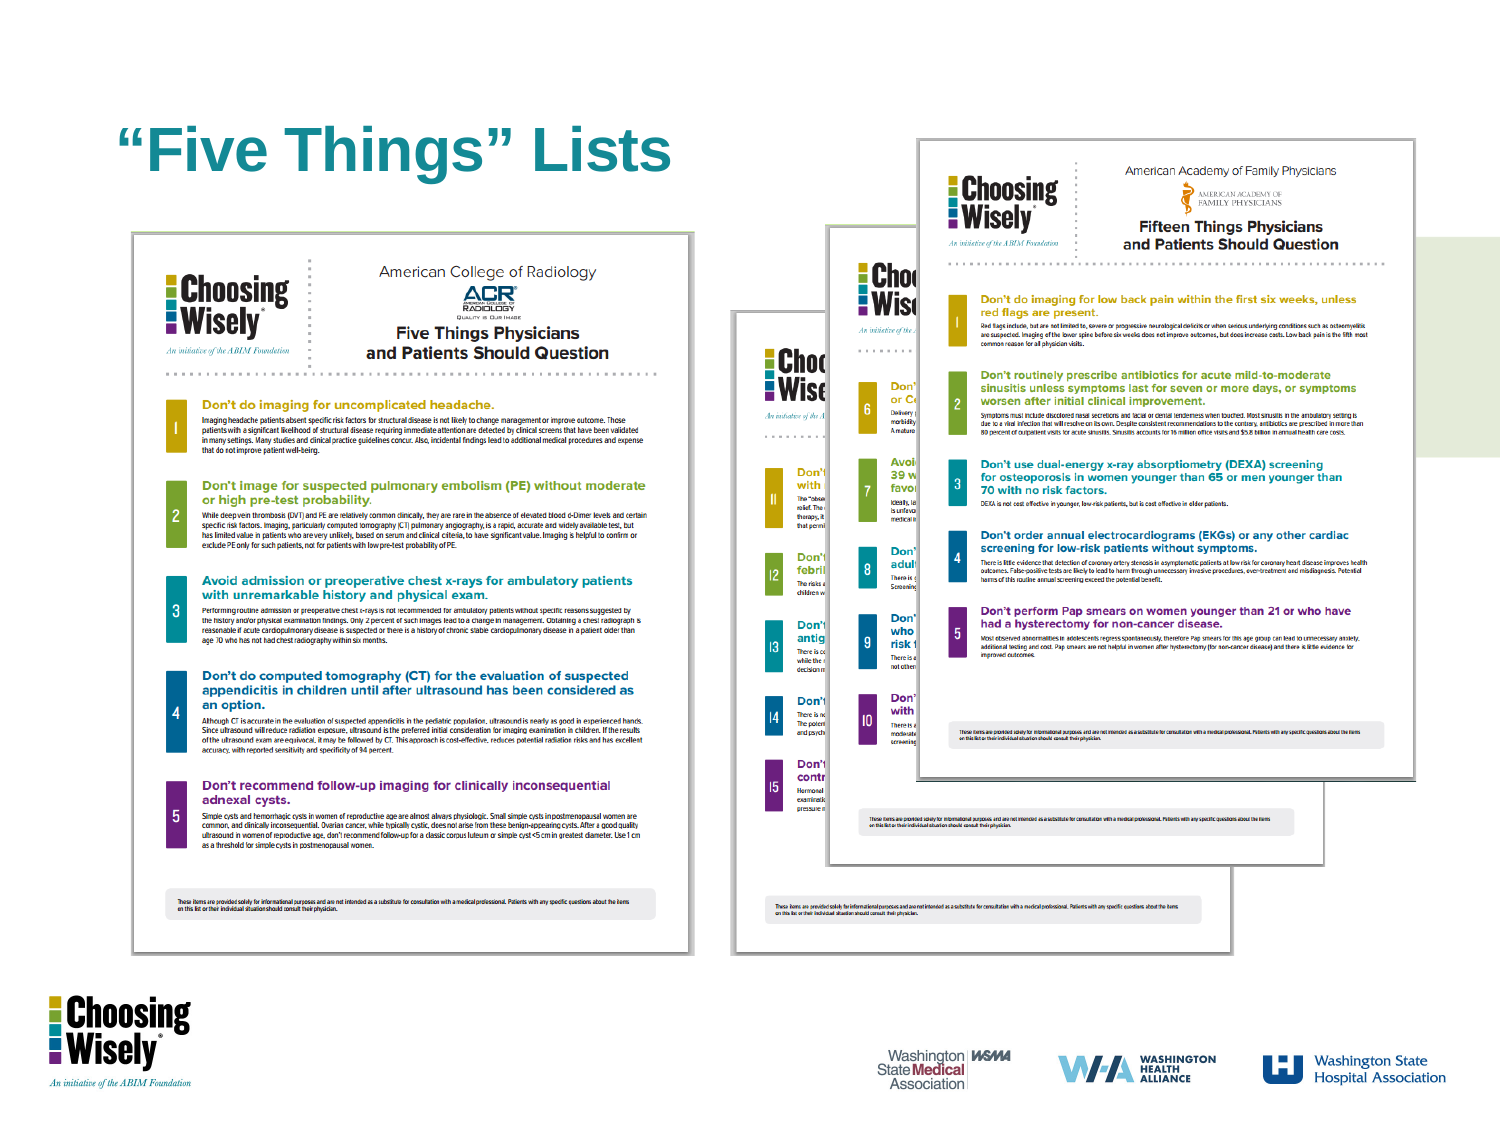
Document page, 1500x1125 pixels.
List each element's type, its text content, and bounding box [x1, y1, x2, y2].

title “Five Things” Lists [100, 101, 1389, 208]
picture [130, 231, 695, 956]
picture [730, 138, 1500, 956]
picture [0, 965, 1500, 1125]
